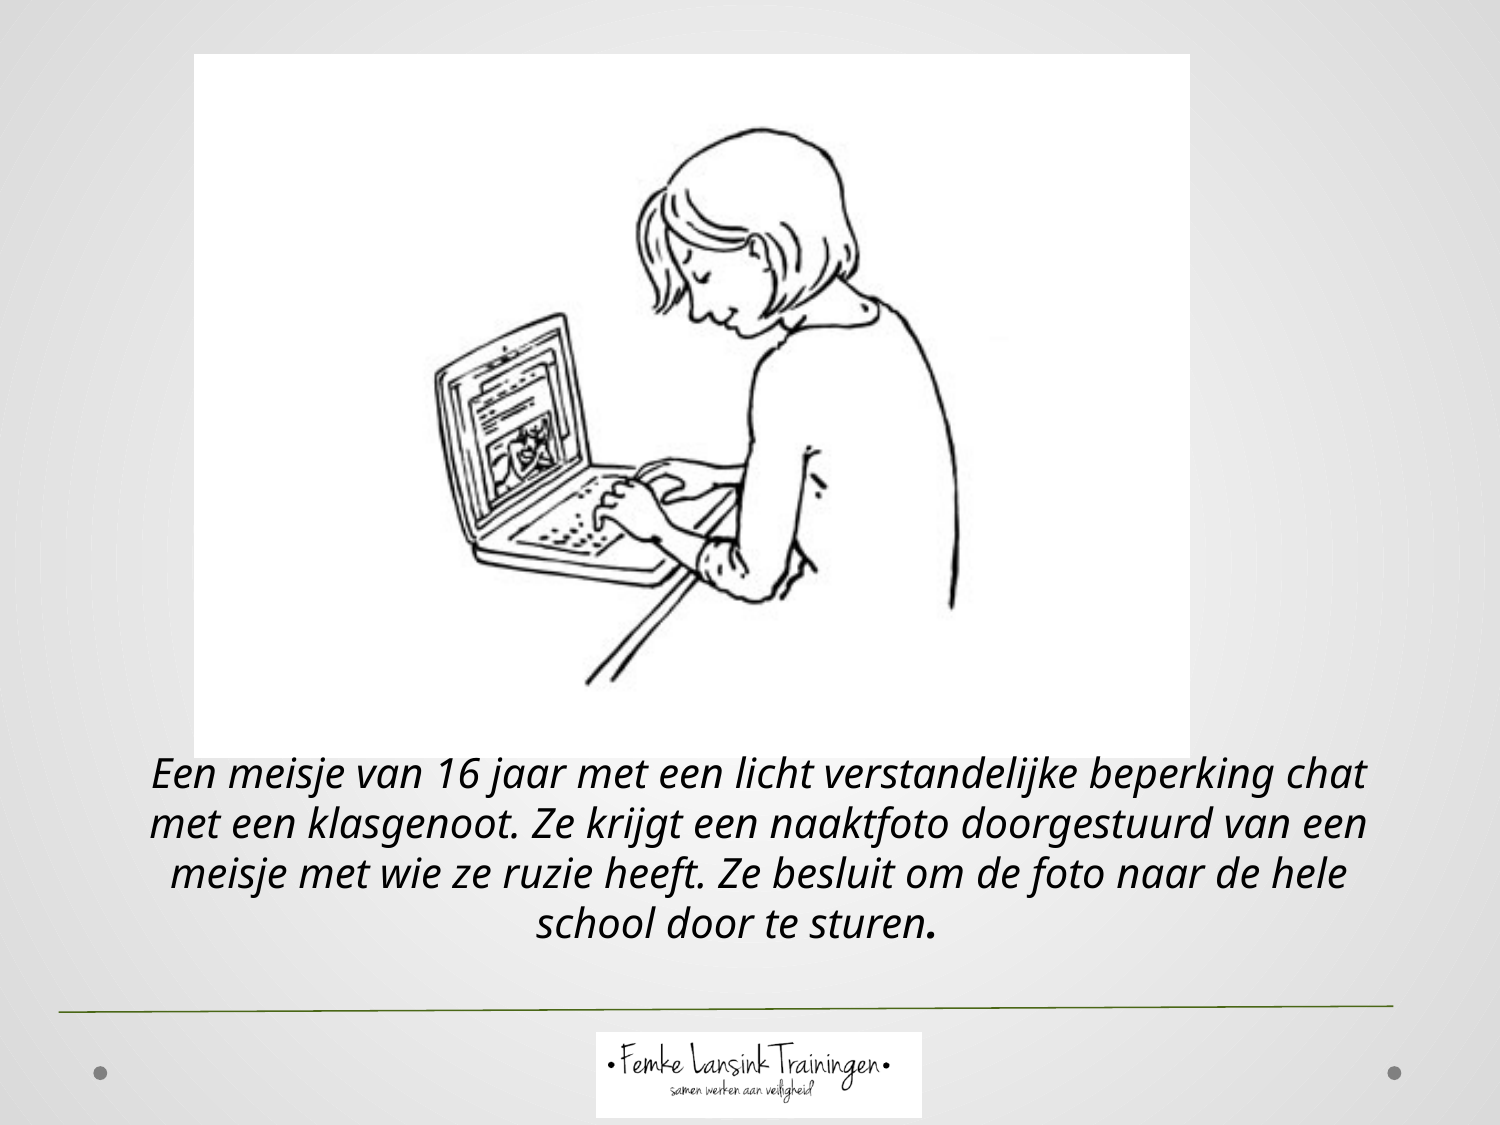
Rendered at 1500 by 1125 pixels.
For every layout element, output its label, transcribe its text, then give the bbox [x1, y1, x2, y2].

picture [194, 54, 1190, 758]
picture [596, 1032, 922, 1118]
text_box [58, 1005, 1394, 1013]
text_box Een meisje van 16 jaar met een licht verstandelijke beperking chat met een klasgenoot. Ze krijgt een naaktfoto doorgestuurd van een meisje met wie ze ruzie heeft. Ze besluit om de foto naar de hele school door te sturen. [106, 739, 1412, 955]
